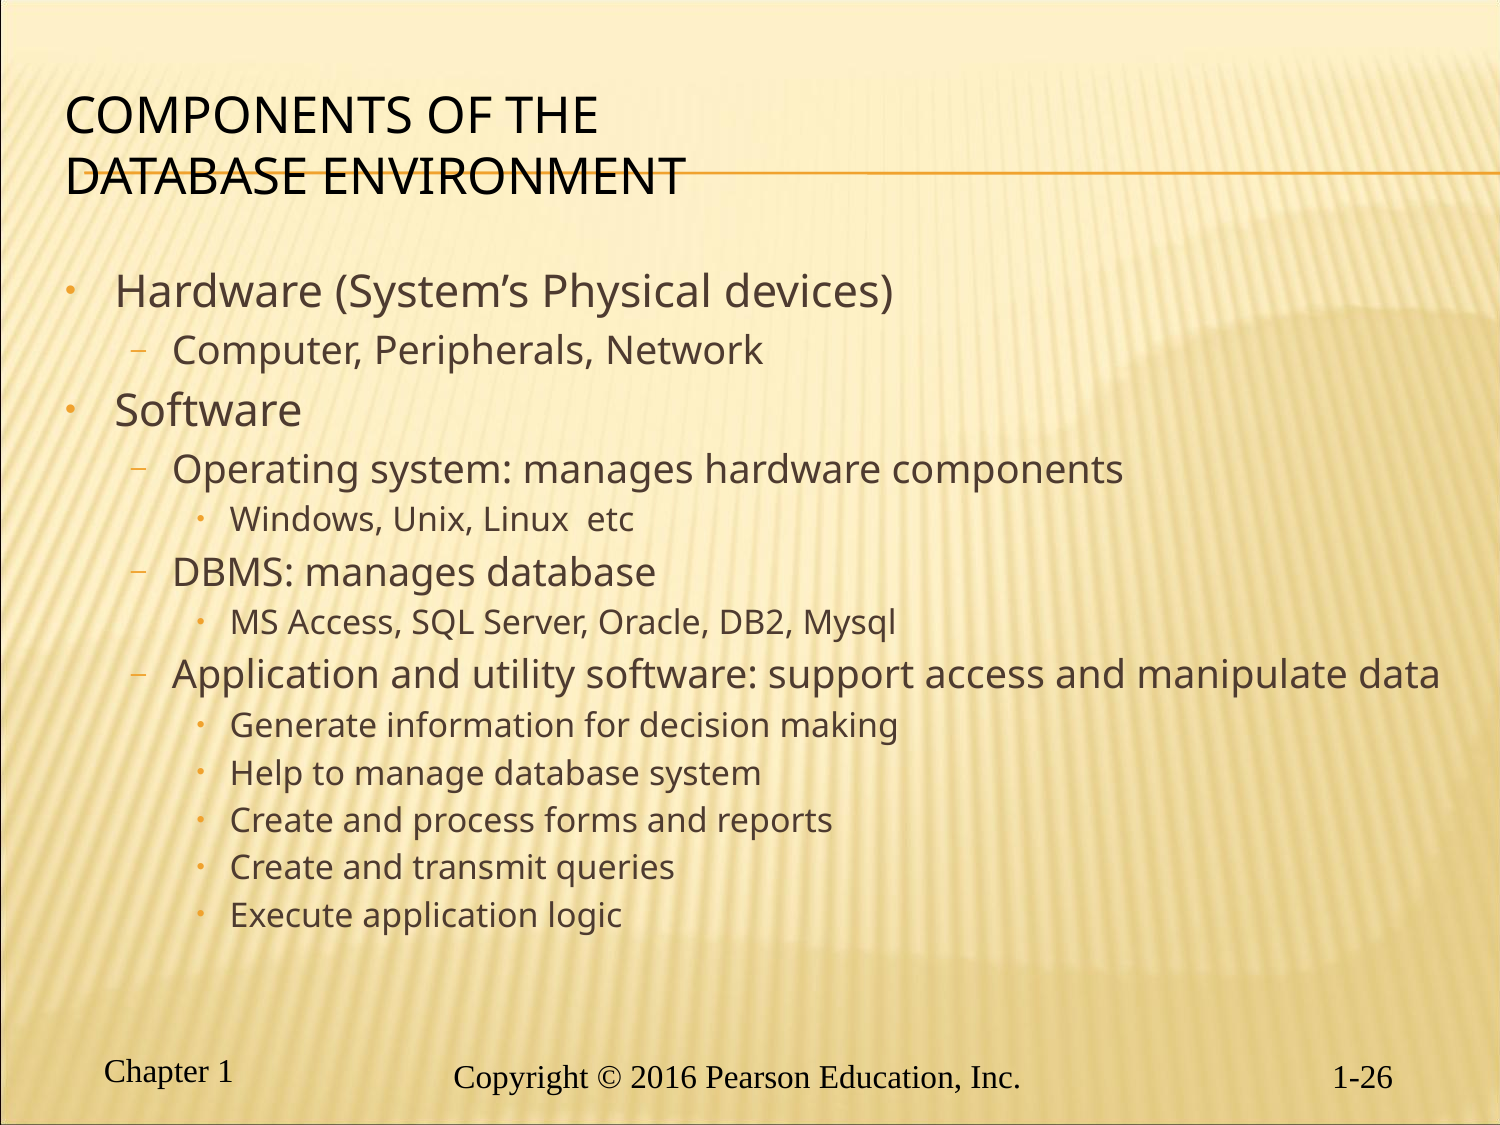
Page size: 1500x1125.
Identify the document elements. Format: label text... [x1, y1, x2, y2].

list Hardware (System’s Physical devices) Computer, Peripherals, Network Software Operating system: manages hardware components Windows, Unix, Linux etc DBMS: manages database MS Access, SQL Server, Oracle, DB2, Mysql Application and utility software: support access and manipulate data Generate information for decision making Help to manage database system Create and process forms and reports Create and transmit queries Execute application logic [50, 254, 1475, 998]
picture [0, 0, 1500, 1125]
title Components of the Database Environment [50, 75, 1475, 213]
